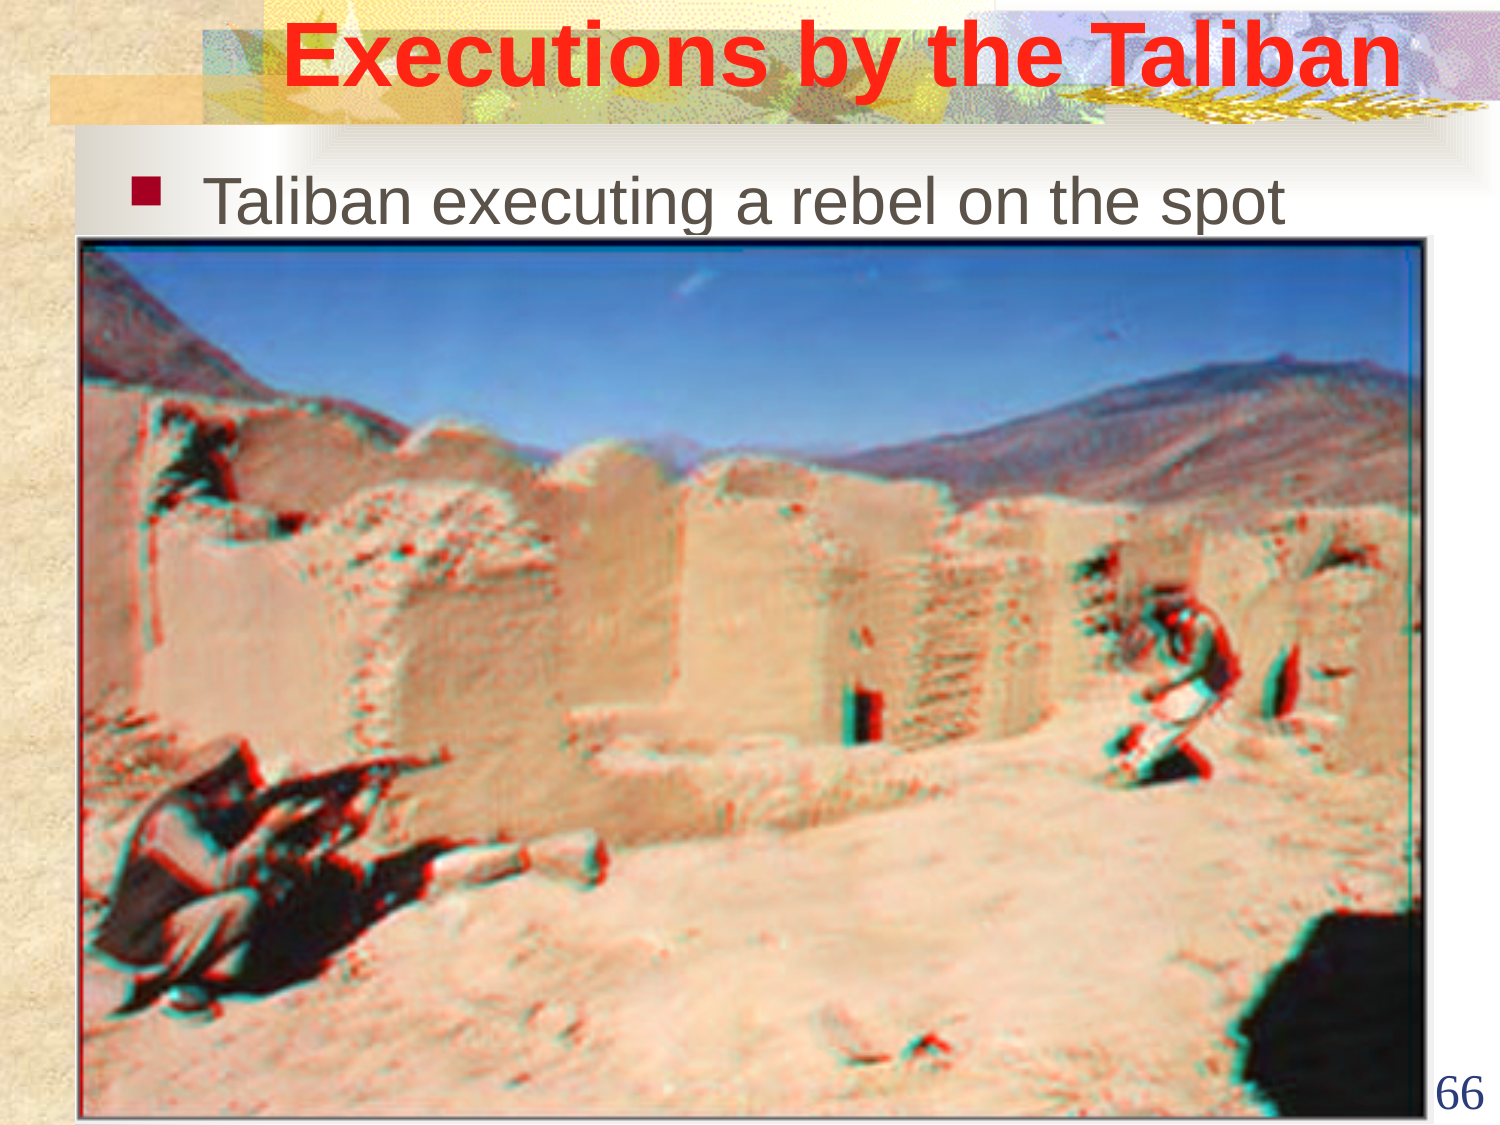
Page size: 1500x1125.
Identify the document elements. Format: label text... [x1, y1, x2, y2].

slide_number 66 [1440, 1051, 1500, 1125]
title Executions by the Taliban [187, 0, 1500, 113]
picture [463, 113, 1500, 124]
picture [0, 0, 1435, 1125]
list Taliban executing a rebel on the spot [112, 149, 1475, 1038]
